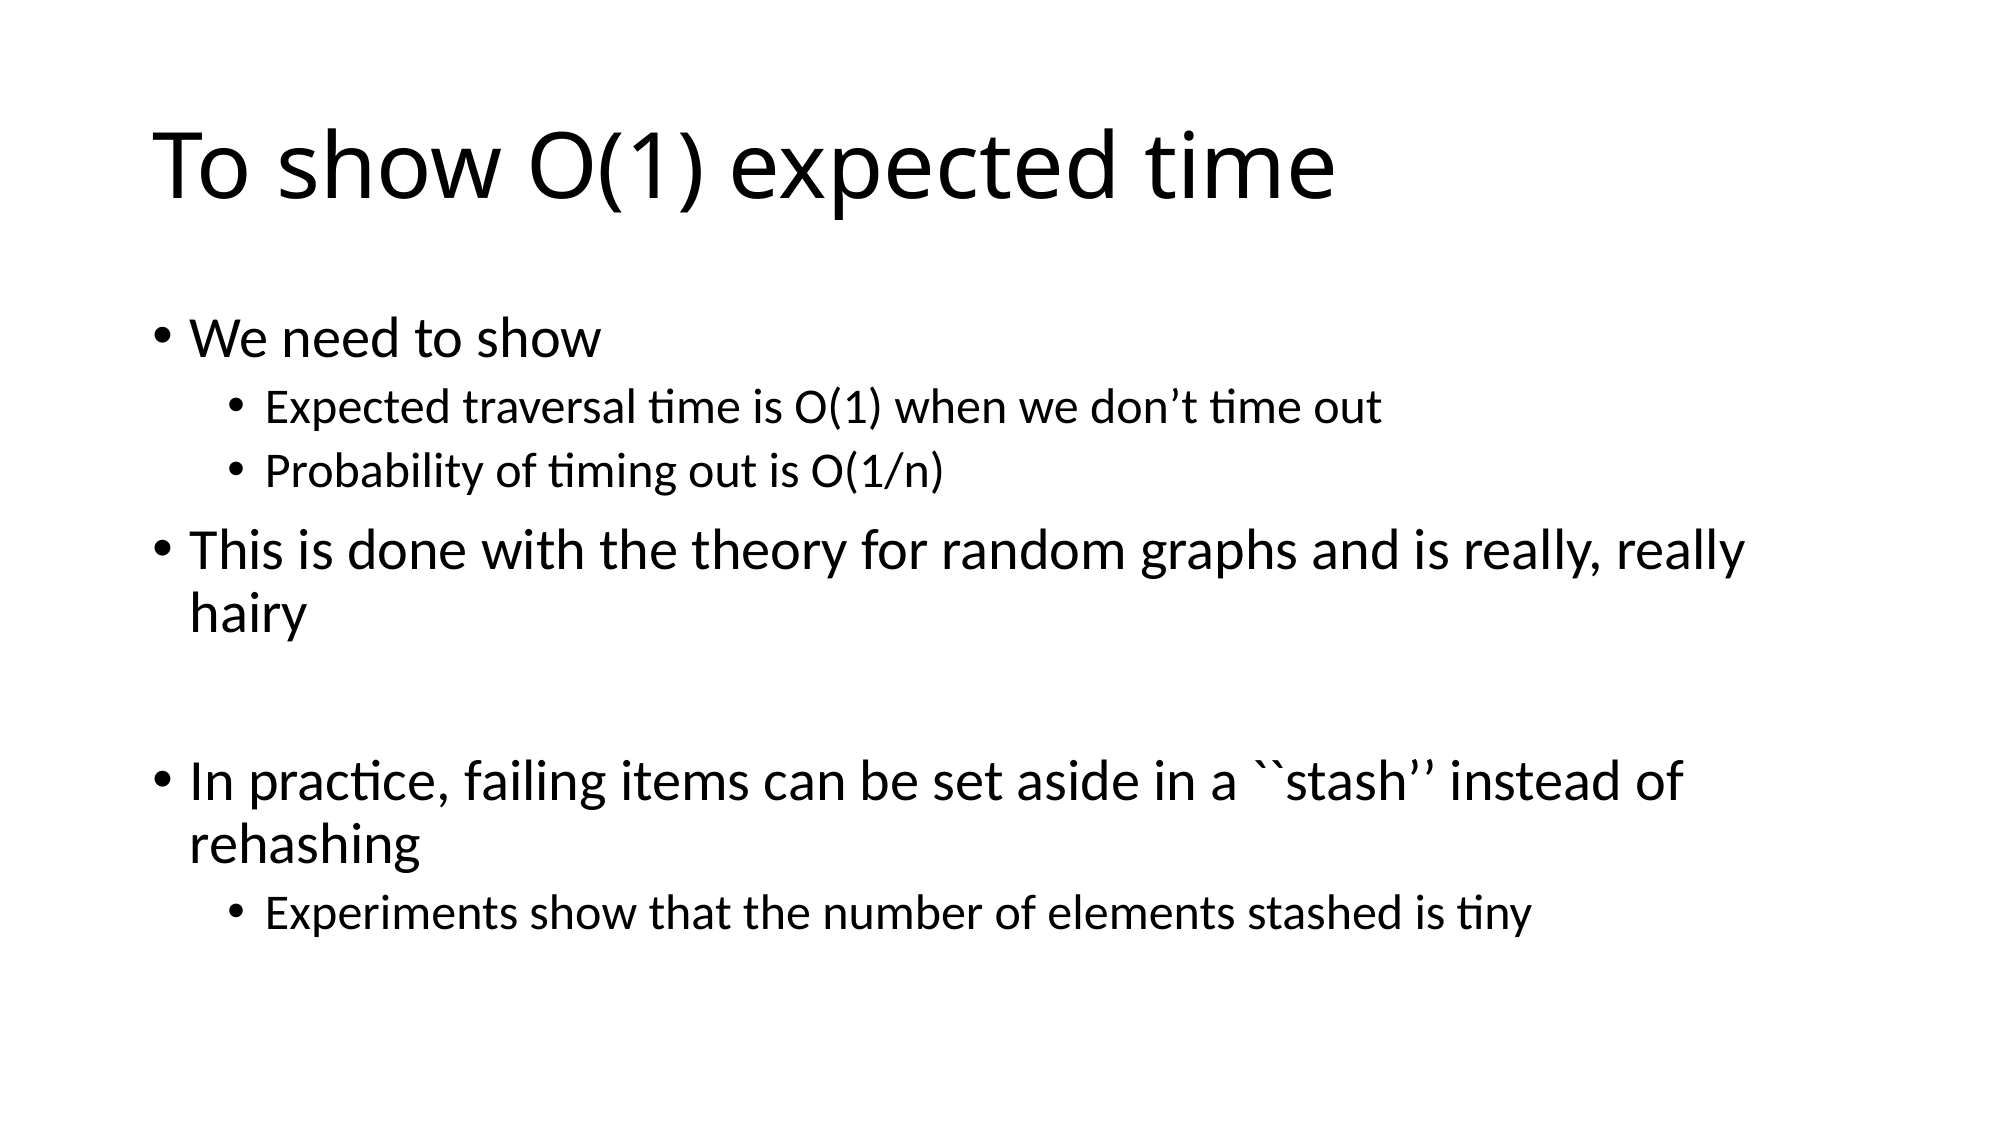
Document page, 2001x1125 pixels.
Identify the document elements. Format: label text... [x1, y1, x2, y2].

list We need to show Expected traversal time is O(1) when we don’t time out Probability of timing out is O(1/n) This is done with the theory for random graphs and is really, really hairy In practice, failing items can be set aside in a ``stash’’ instead of rehashing Experiments show that the number of elements stashed is tiny [137, 299, 1863, 1014]
title To show O(1) expected time [137, 59, 1863, 278]
